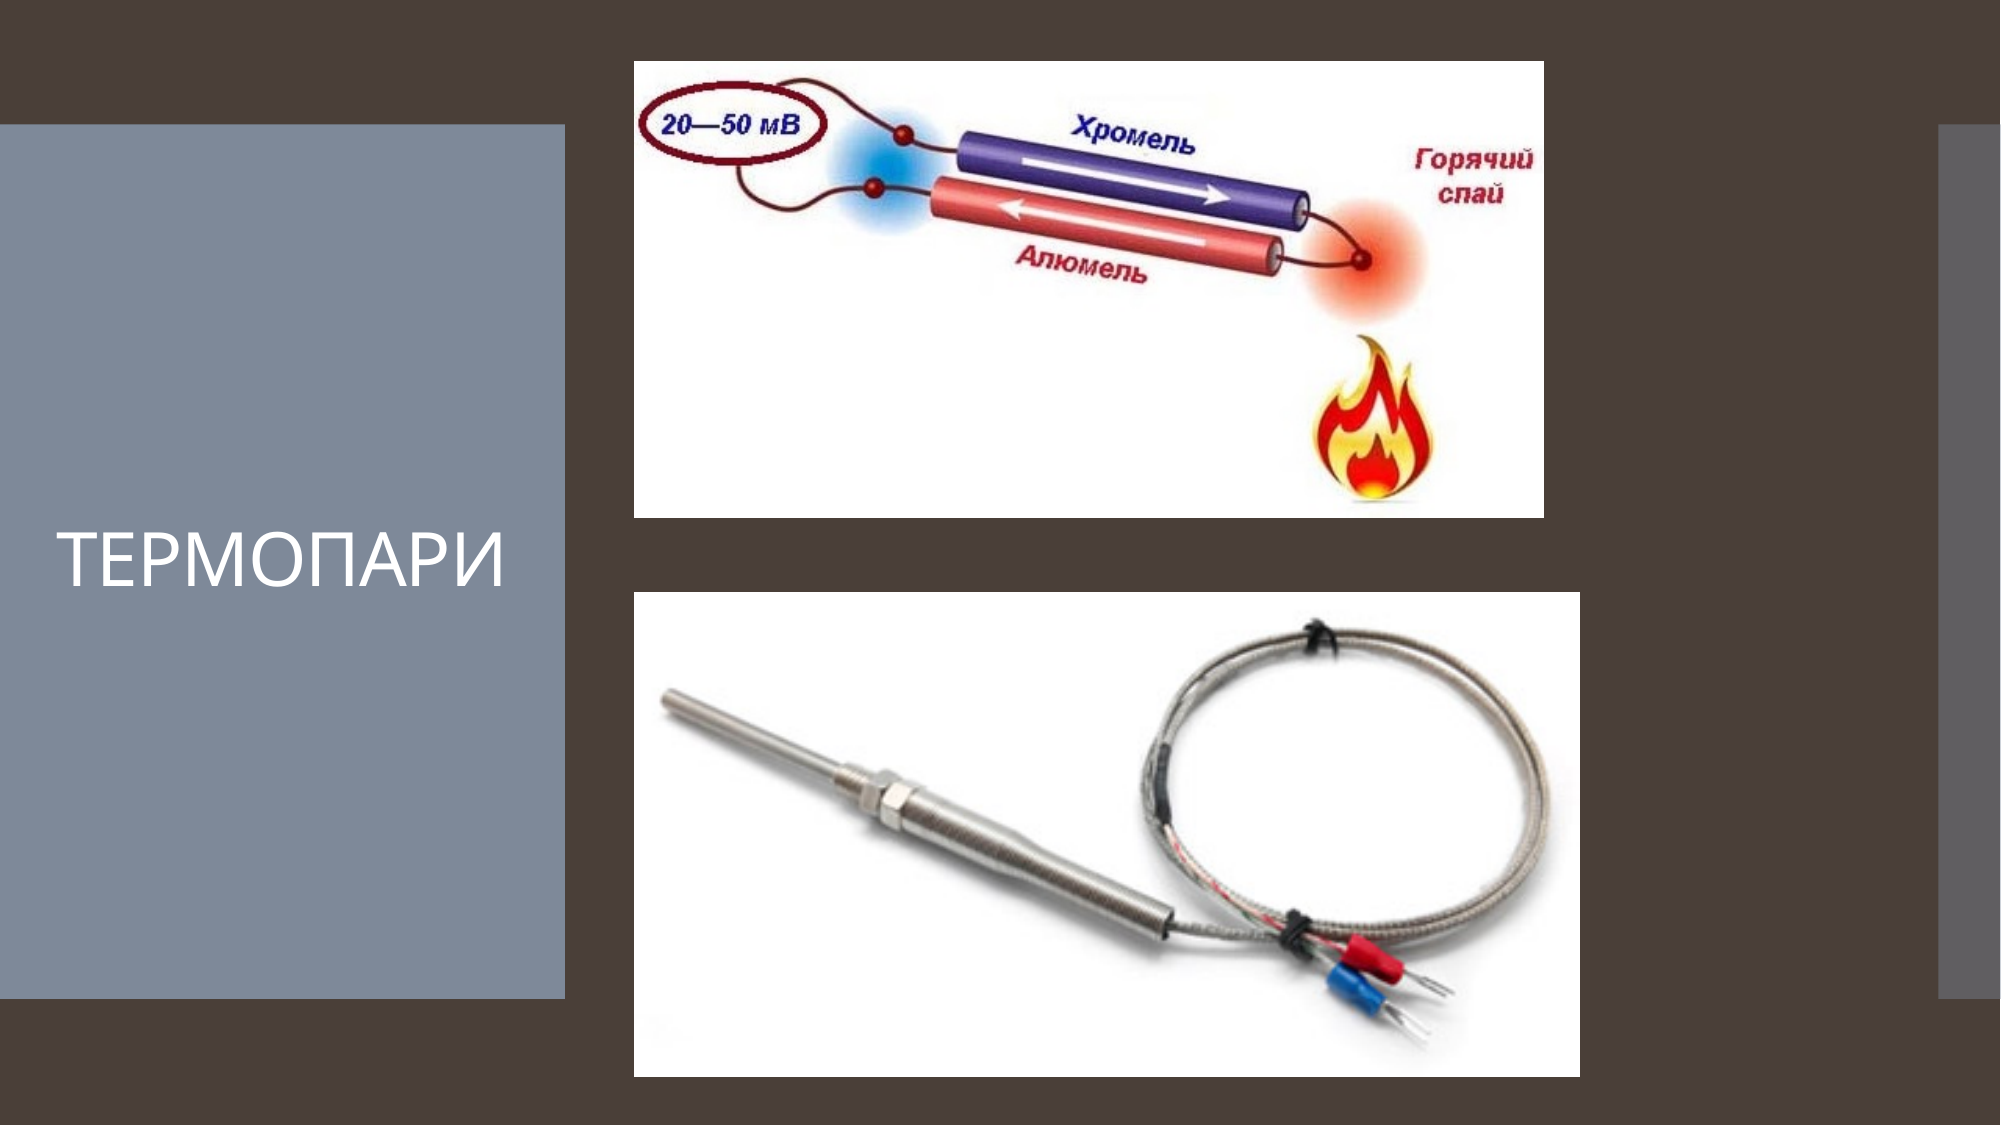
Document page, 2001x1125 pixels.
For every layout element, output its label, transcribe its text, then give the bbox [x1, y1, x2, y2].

picture [634, 61, 1545, 518]
title ТЕРМОПАРИ [41, 184, 525, 940]
picture [634, 592, 1580, 1078]
